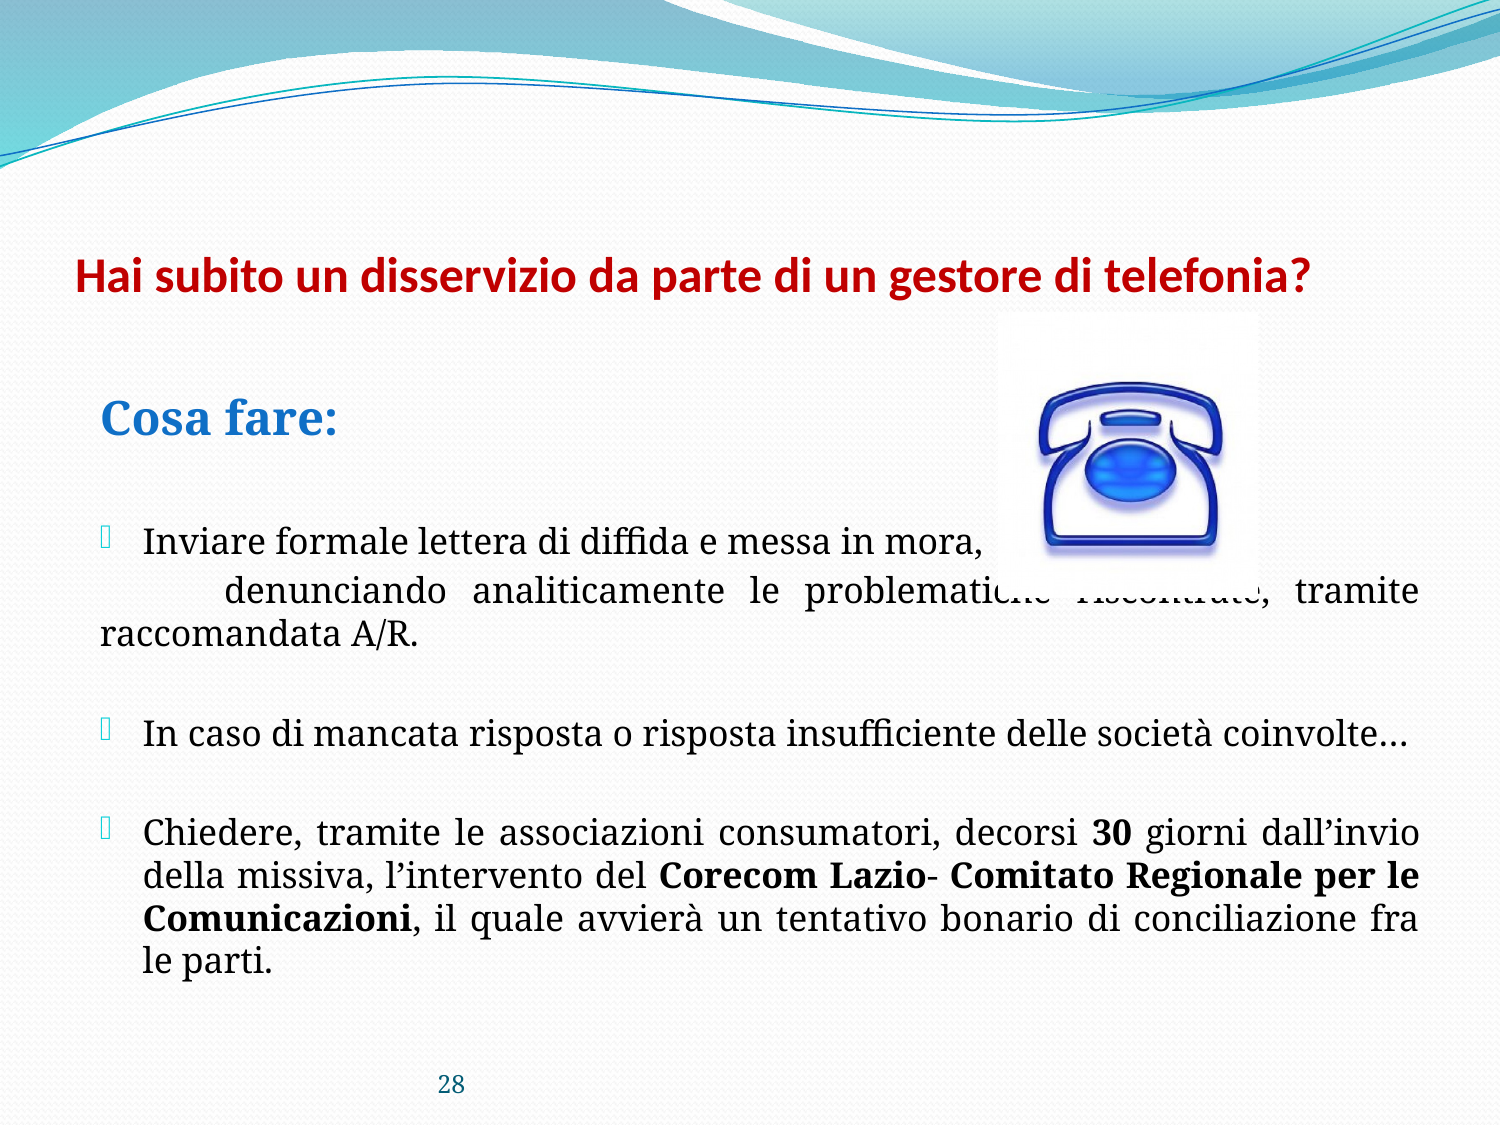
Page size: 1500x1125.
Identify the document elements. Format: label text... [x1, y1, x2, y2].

footer 28 [437, 1042, 988, 1103]
title Hai subito un disservizio da parte di un gestore di telefonia? [75, 115, 1425, 303]
picture [997, 312, 1259, 599]
title Tre i tipi di successione: 1) Legittima- [990, 314, 1264, 611]
list Cosa fare: Inviare formale lettera di diffida e messa in mora, denunciando analiticamente le problematiche riscontrate, tramite raccomandata A/R. In caso di mancata risposta o risposta insufficiente delle società coinvolte… Chiedere, tramite le associazioni consumatori, decorsi 30 giorni dall’invio della missiva, l’intervento del Corecom Lazio- Comitato Regionale per le Comunicazioni, il quale avvierà un tentativo bonario di conciliazione fra le parti. [85, 314, 1436, 1035]
